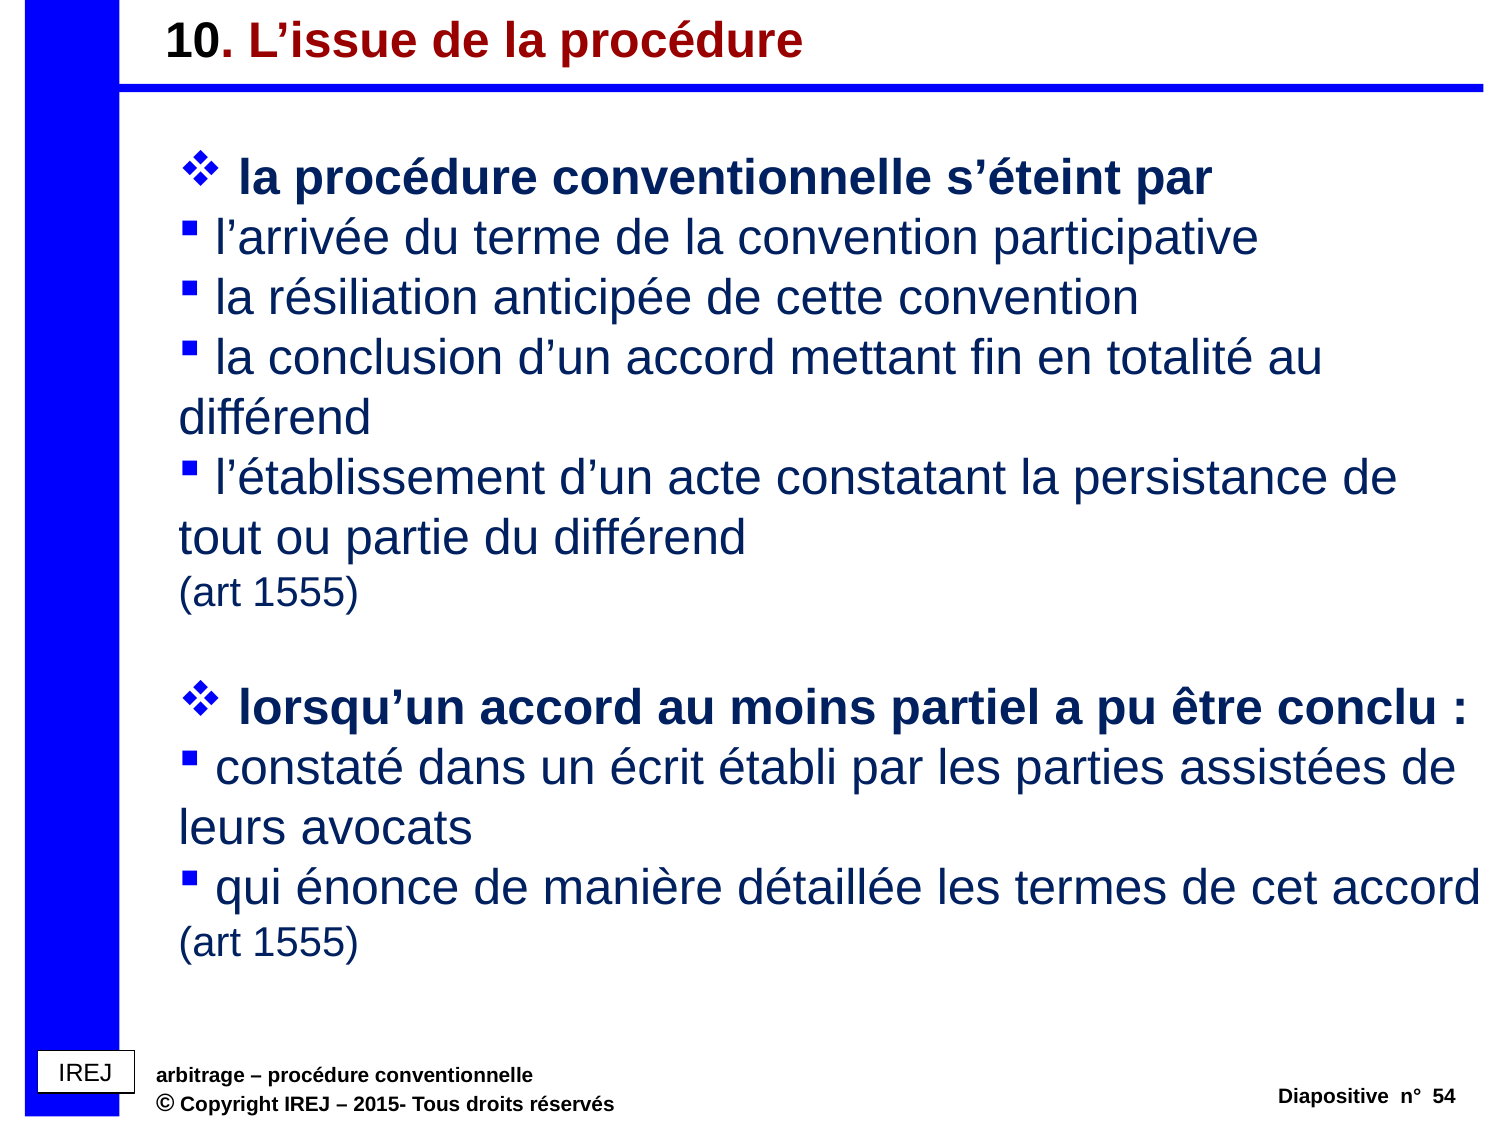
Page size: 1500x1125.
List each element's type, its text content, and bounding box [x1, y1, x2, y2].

list la procédure conventionnelle s’éteint par l’arrivée du terme de la convention participative la résiliation anticipée de cette convention la conclusion d’un accord mettant fin en totalité au différend l’établissement d’un acte constatant la persistance de tout ou partie du différend (art 1555) lorsqu’un accord au moins partiel a pu être conclu : constaté dans un écrit établi par les parties assistées de leurs avocats qui énonce de manière détaillée les termes de cet accord (art 1555) [88, 137, 1500, 1000]
title 10. L’issue de la procédure [150, 0, 1425, 75]
